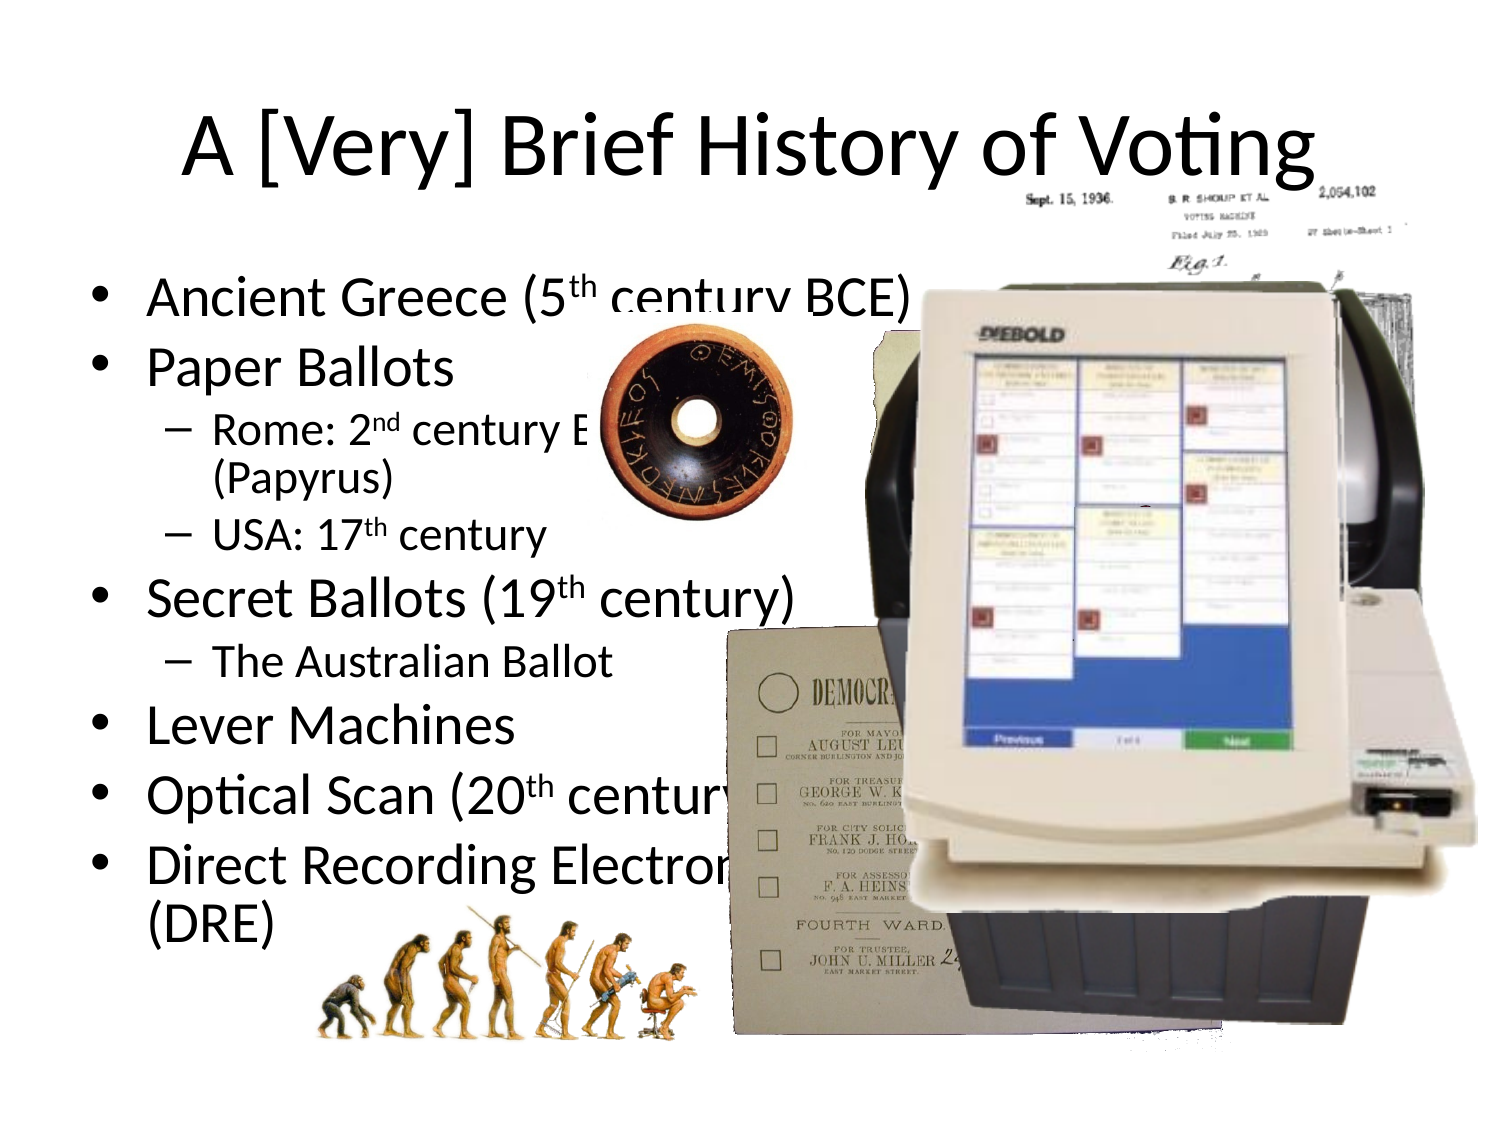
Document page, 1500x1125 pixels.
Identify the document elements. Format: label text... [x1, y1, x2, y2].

picture [724, 174, 1478, 1052]
picture [312, 902, 702, 1051]
list Ancient Greece (5th century BCE) Paper Ballots Rome: 2nd century BCE (Papyrus) USA: 17th century Secret Ballots (19th century) The Australian Ballot Lever Machines Optical Scan (20th century) Direct Recording Electronic (DRE) [75, 262, 1007, 1005]
picture [587, 312, 813, 534]
title A [Very] Brief History of Voting [75, 45, 1425, 233]
